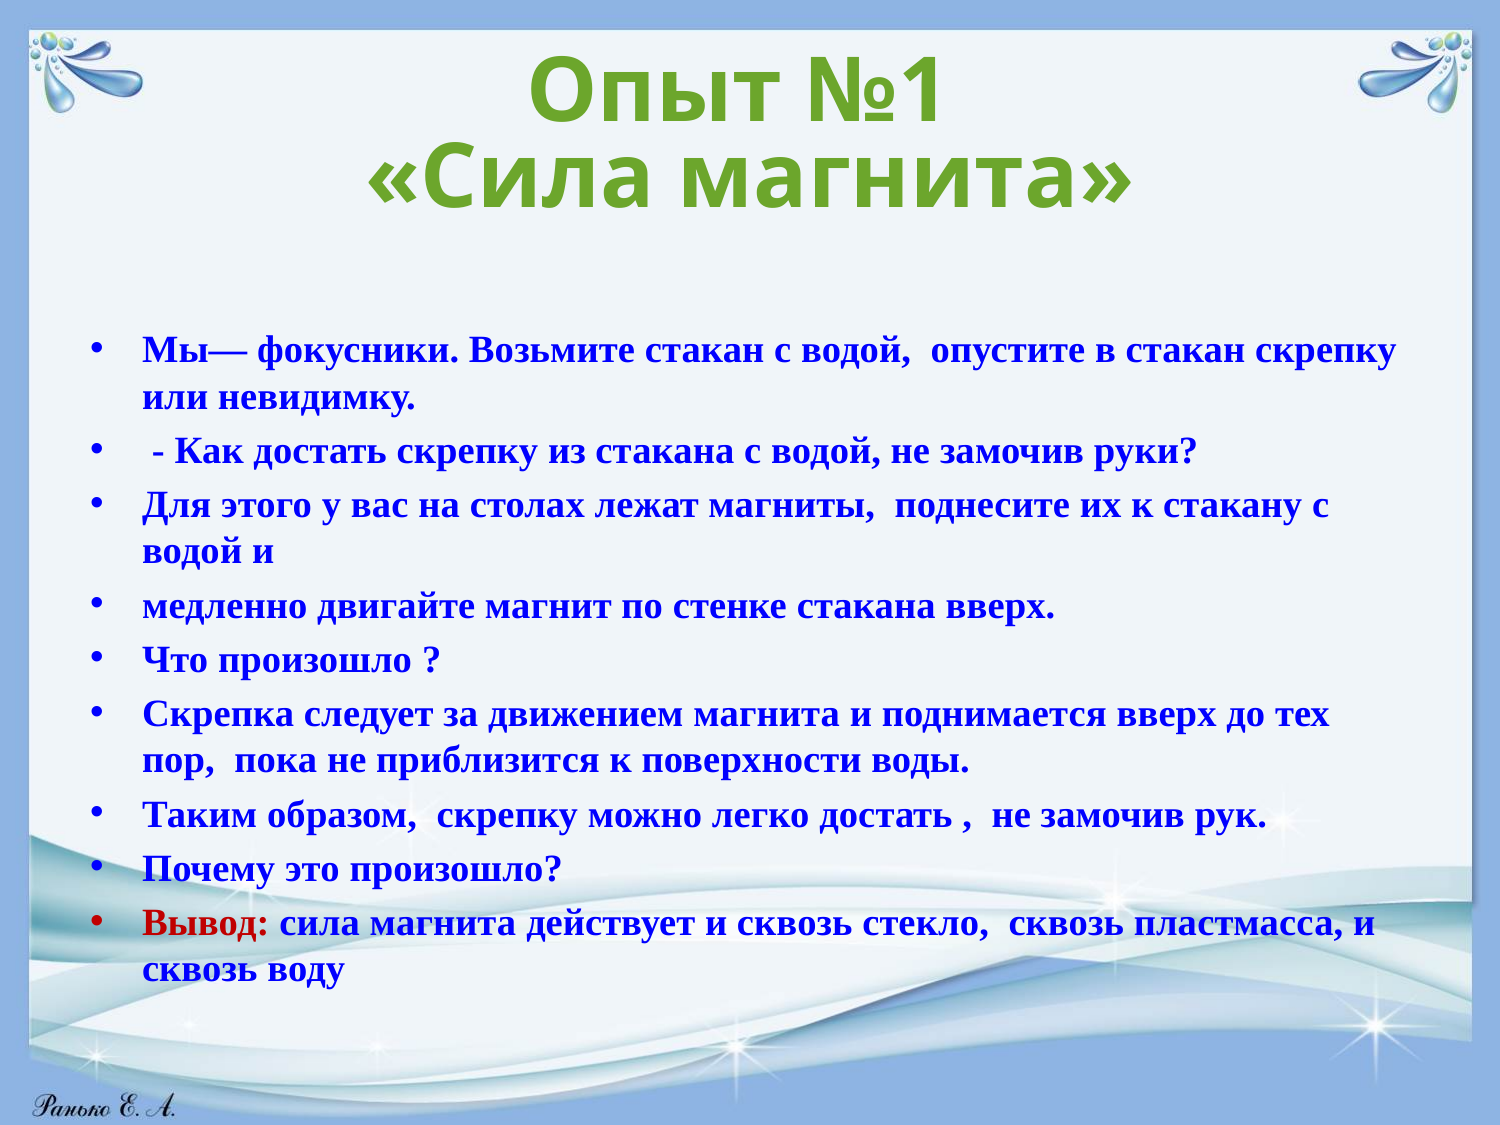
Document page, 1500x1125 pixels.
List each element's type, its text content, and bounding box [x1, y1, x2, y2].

list Мы— фокусники. Возьмите стакан с водой, опустите в стакан скрепку или невидимку. - Как достать скрепку из стакана с водой, не замочив руки? Для этого у вас на столах лежат магниты, поднесите их к стакану с водой и медленно двигайте магнит по стенке стакана вверх. Что произошло ? Скрепка следует за движением магнита и поднимается вверх до тех пор, пока не приблизится к поверхности воды. Таким образом, скрепку можно легко достать , не замочив рук. Почему это произошло? Вывод: сила магнита действует и сквозь стекло, сквозь пластмасса, и сквозь воду [75, 262, 1425, 1005]
title Опыт №1 «Сила магнита» [75, 45, 1425, 233]
picture [0, 0, 1500, 1125]
